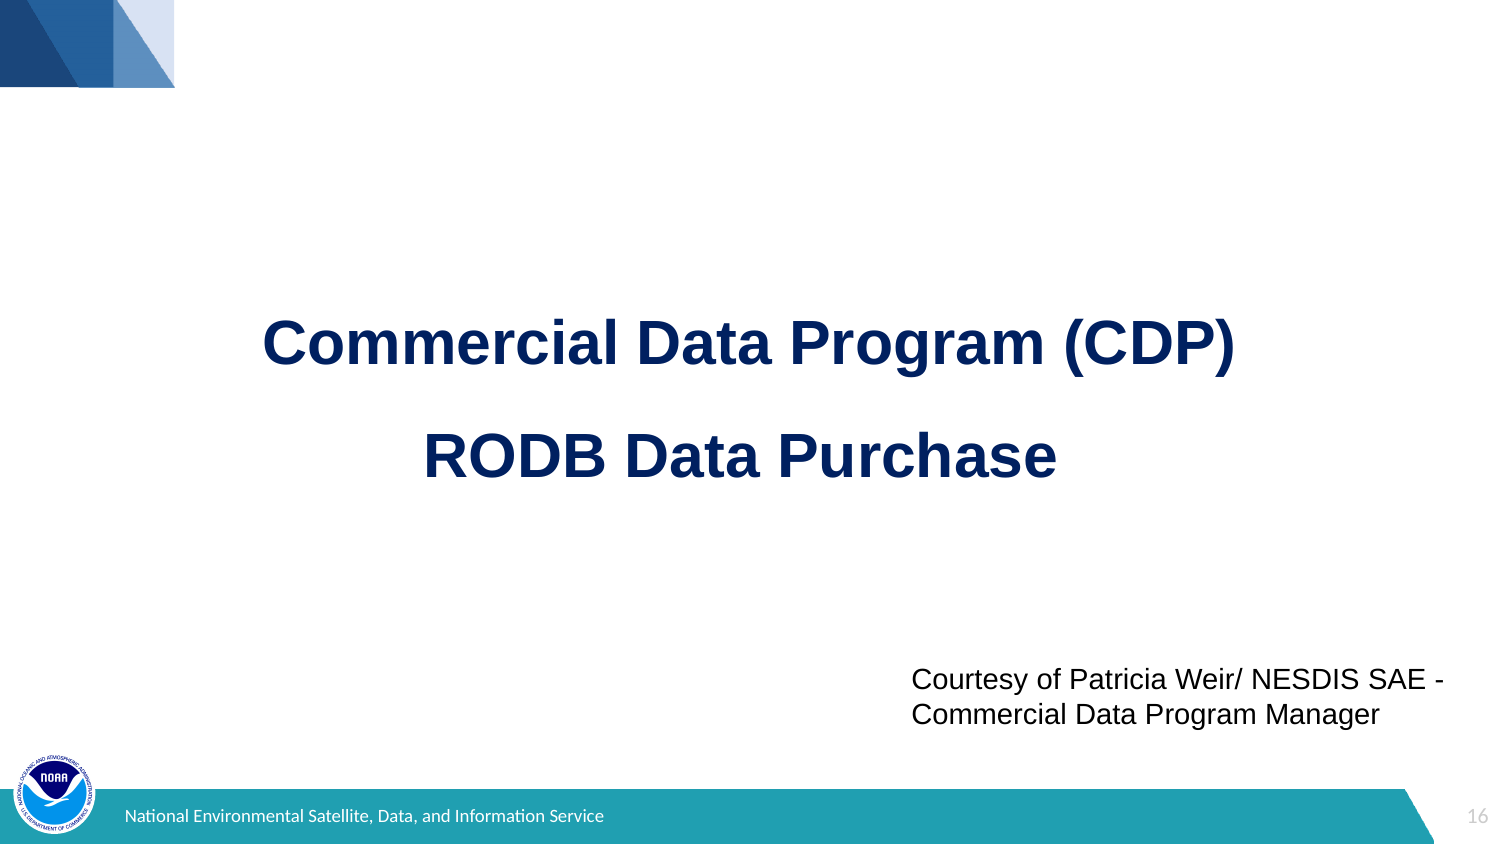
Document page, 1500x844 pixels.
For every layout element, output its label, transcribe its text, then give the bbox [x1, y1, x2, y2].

picture [0, 754, 1434, 844]
picture [26, 0, 177, 88]
title Commercial Data Program (CDP) RODB Data Purchase [0, 123, 1500, 632]
text_box Courtesy of Patricia Weir/ NESDIS SAE - Commercial Data Program Manager [896, 652, 1461, 738]
